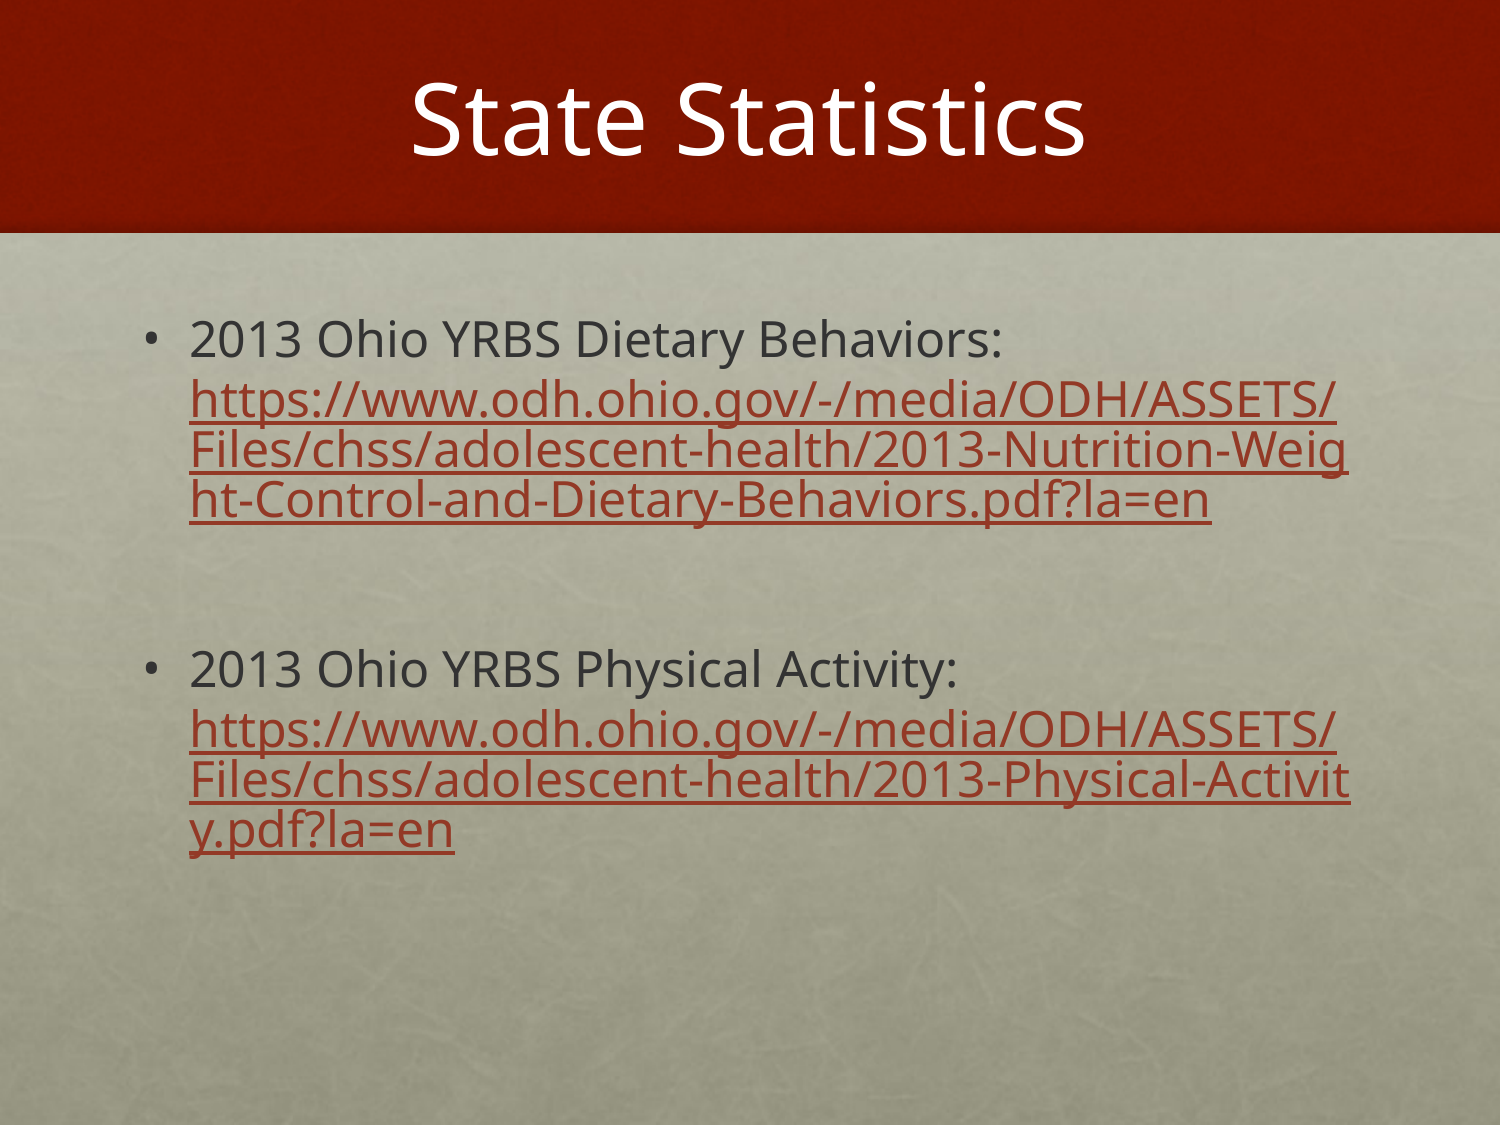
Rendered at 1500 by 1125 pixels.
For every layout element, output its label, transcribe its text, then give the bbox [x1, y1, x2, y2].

title State Statistics [127, 10, 1372, 221]
list 2013 Ohio YRBS Dietary Behaviors: https://www.odh.ohio.gov/-/media/ODH/ASSETS/Files/chss/adolescent-health/2013-Nutrition-Weight-Control-and-Dietary-Behaviors.pdf?la=en 2013 Ohio YRBS Physical Activity: https://www.odh.ohio.gov/-/media/ODH/ASSETS/Files/chss/adolescent-health/2013-Physical-Activity.pdf?la=en [127, 299, 1372, 1005]
picture [0, 214, 1500, 1125]
